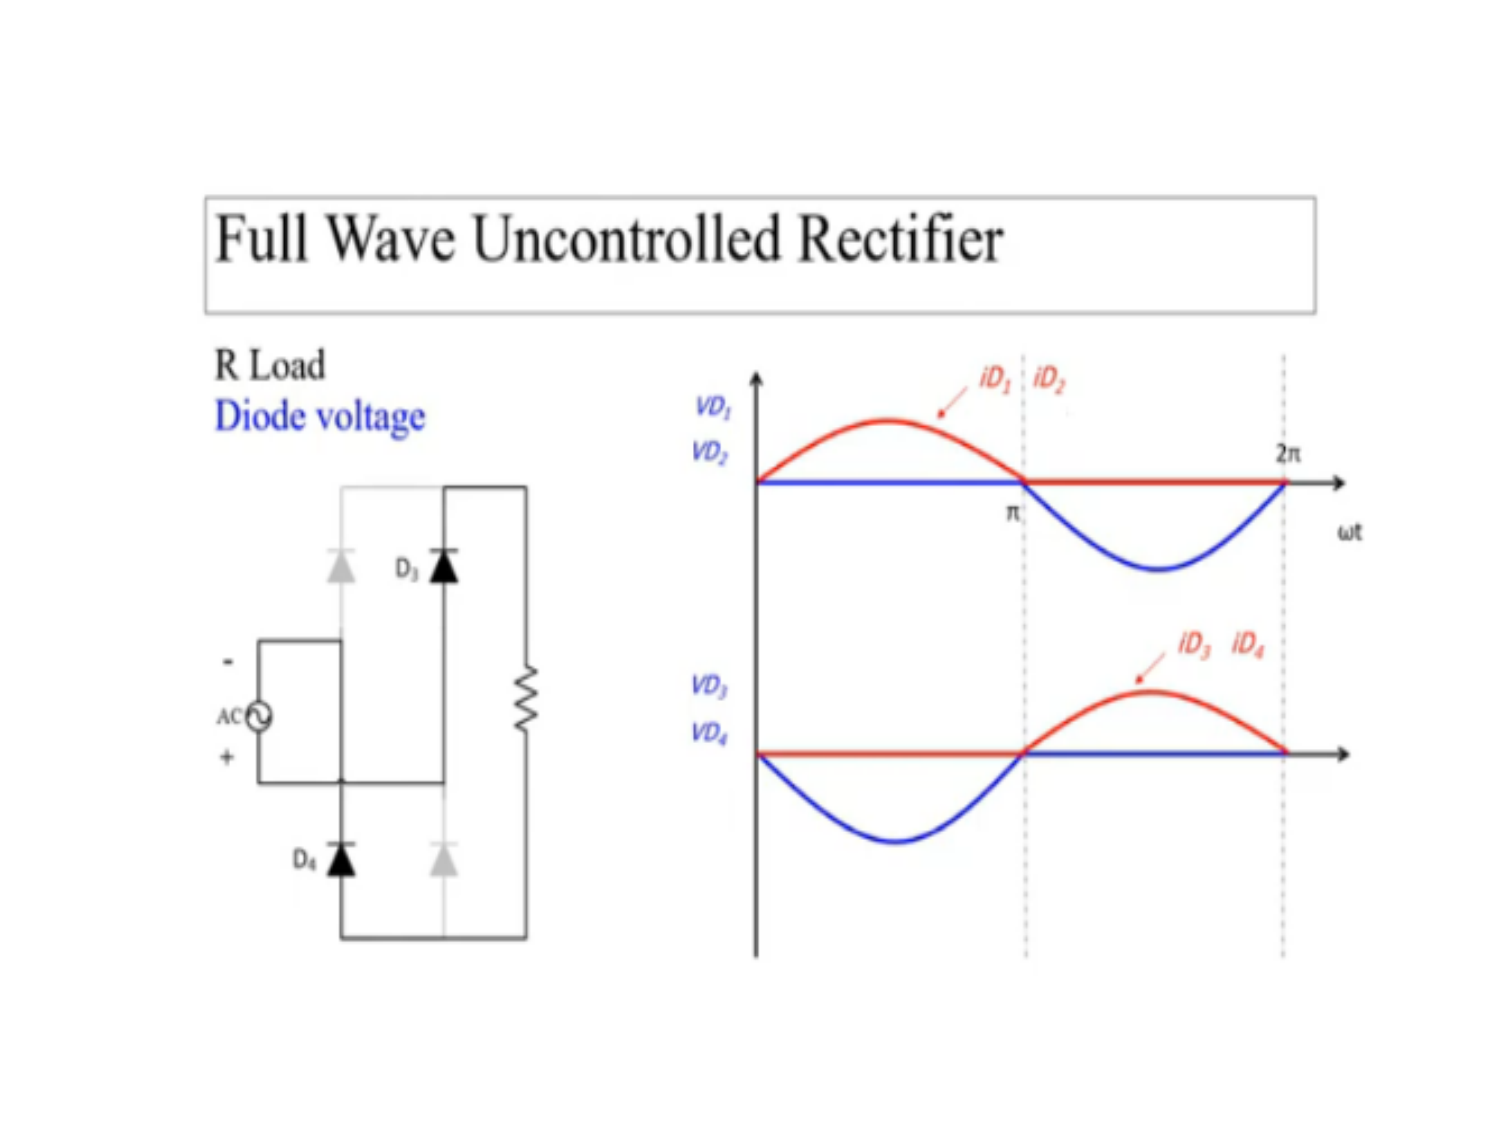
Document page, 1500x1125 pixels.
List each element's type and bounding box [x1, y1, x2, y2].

picture [147, 172, 1377, 977]
